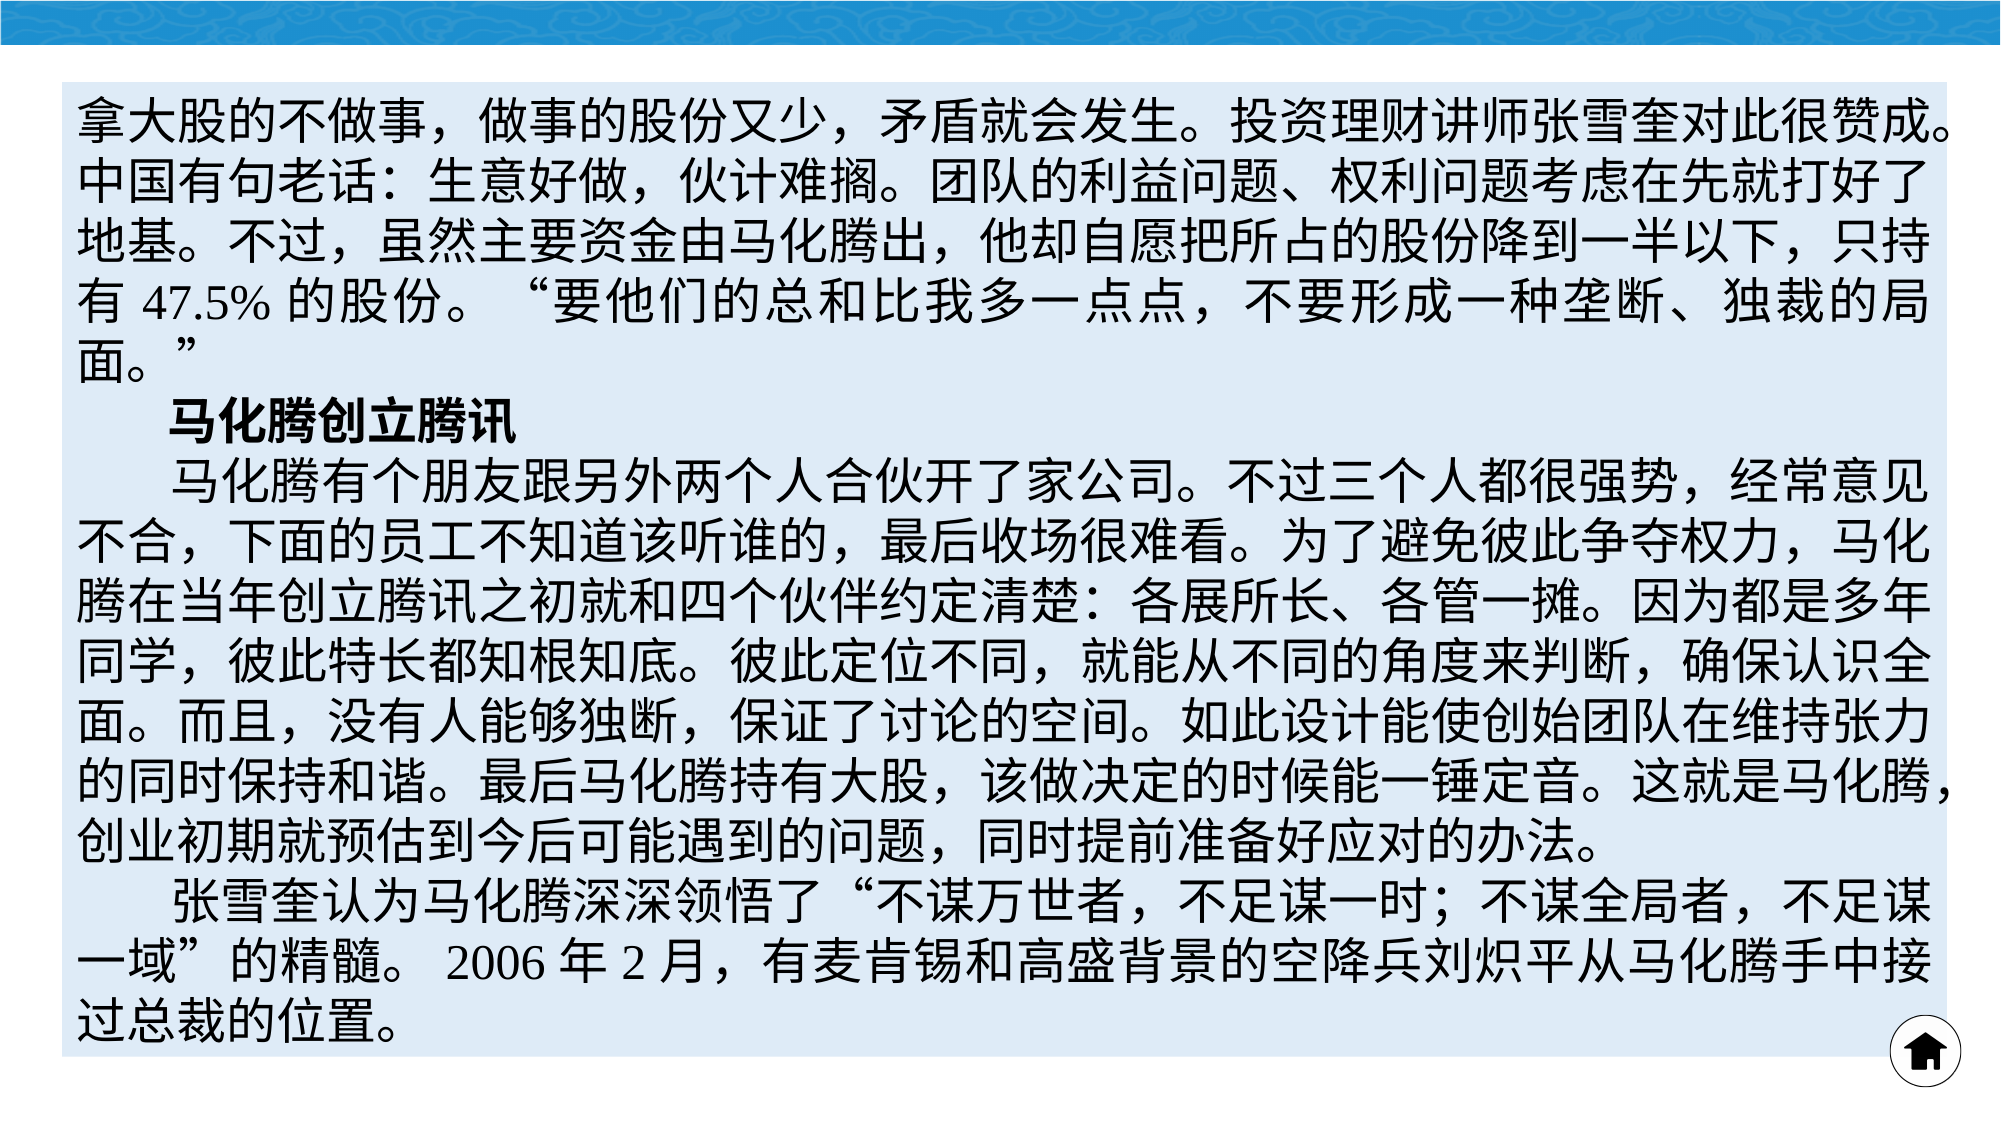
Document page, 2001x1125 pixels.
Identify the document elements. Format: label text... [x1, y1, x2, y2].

text_box 拿大股的不做事，做事的股份又少，矛盾就会发生。投资理财讲师张雪奎对此很赞成。中国有句老话：生意好做，伙计难搁。团队的利益问题、权利问题考虑在先就打好了地基。不过，虽然主要资金由马化腾出，他却自愿把所占的股份降到一半以下，只持有47.5%的股份。“要他们的总和比我多一点点，不要形成一种垄断、独裁的局面。” 马化腾创立腾讯 马化腾有个朋友跟另外两个人合伙开了家公司。不过三个人都很强势，经常意见不合，下面的员工不知道该听谁的，最后收场很难看。为了避免彼此争夺权力，马化腾在当年创立腾讯之初就和四个伙伴约定清楚：各展所长、各管一摊。因为都是多年同学，彼此特长都知根知底。彼此定位不同，就能从不同的角度来判断，确保认识全面。而且，没有人能够独断，保证了讨论的空间。如此设计能使创始团队在维持张力的同时保持和谐。最后马化腾持有大股，该做决定的时候能一锤定音。这就是马化腾，创业初期就预估到今后可能遇到的问题，同时提前准备好应对的办法。 张雪奎认为马化腾深深领悟了“不谋万世者，不足谋一时；不谋全局者，不足谋一域”的精髓。2006年2月，有麦肯锡和高盛背景的空降兵刘炽平从马化腾手中接过总裁的位置。 [62, 82, 1947, 1057]
picture [1880, 1005, 1971, 1097]
picture [2, 0, 2000, 1023]
